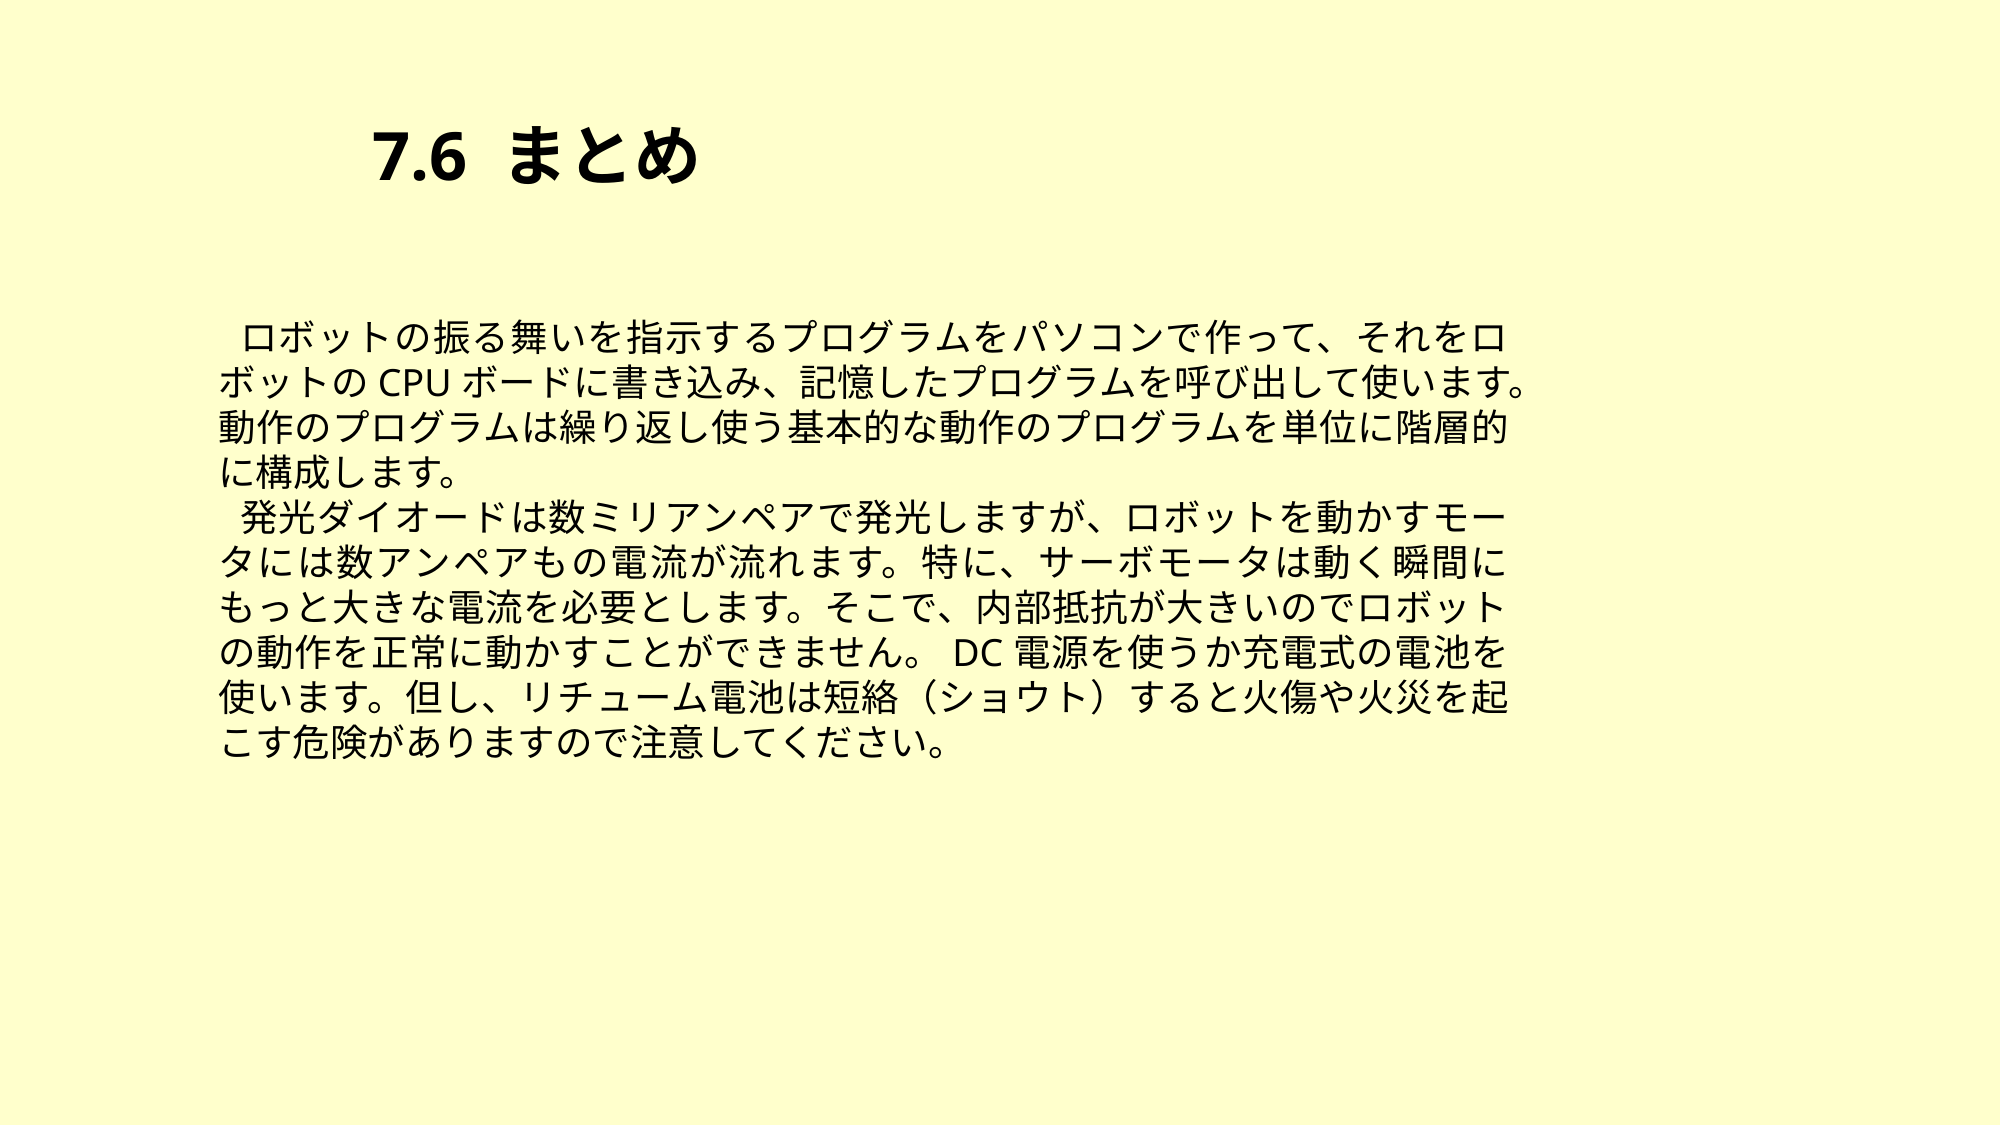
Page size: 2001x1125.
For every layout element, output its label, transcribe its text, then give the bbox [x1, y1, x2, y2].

text_box ロボットの振る舞いを指示するプログラムをパソコンで作って、それをロボットのCPUボードに書き込み、記憶したプログラムを呼び出して使います。動作のプログラムは繰り返し使う基本的な動作のプログラムを単位に階層的に構成します。 発光ダイオードは数ミリアンペアで発光しますが、ロボットを動かすモータには数アンペアもの電流が流れます。特に、サーボモータは動く瞬間にもっと大きな電流を必要とします。そこで、内部抵抗が大きいのでロボットの動作を正常に動かすことができません。DC電源を使うか充電式の電池を使います。但し、リチューム電池は短絡（ショウト）すると火傷や火災を起こす危険がありますので注意してください。 [203, 306, 1524, 772]
text_box 7.6 まとめ [357, 106, 1480, 201]
